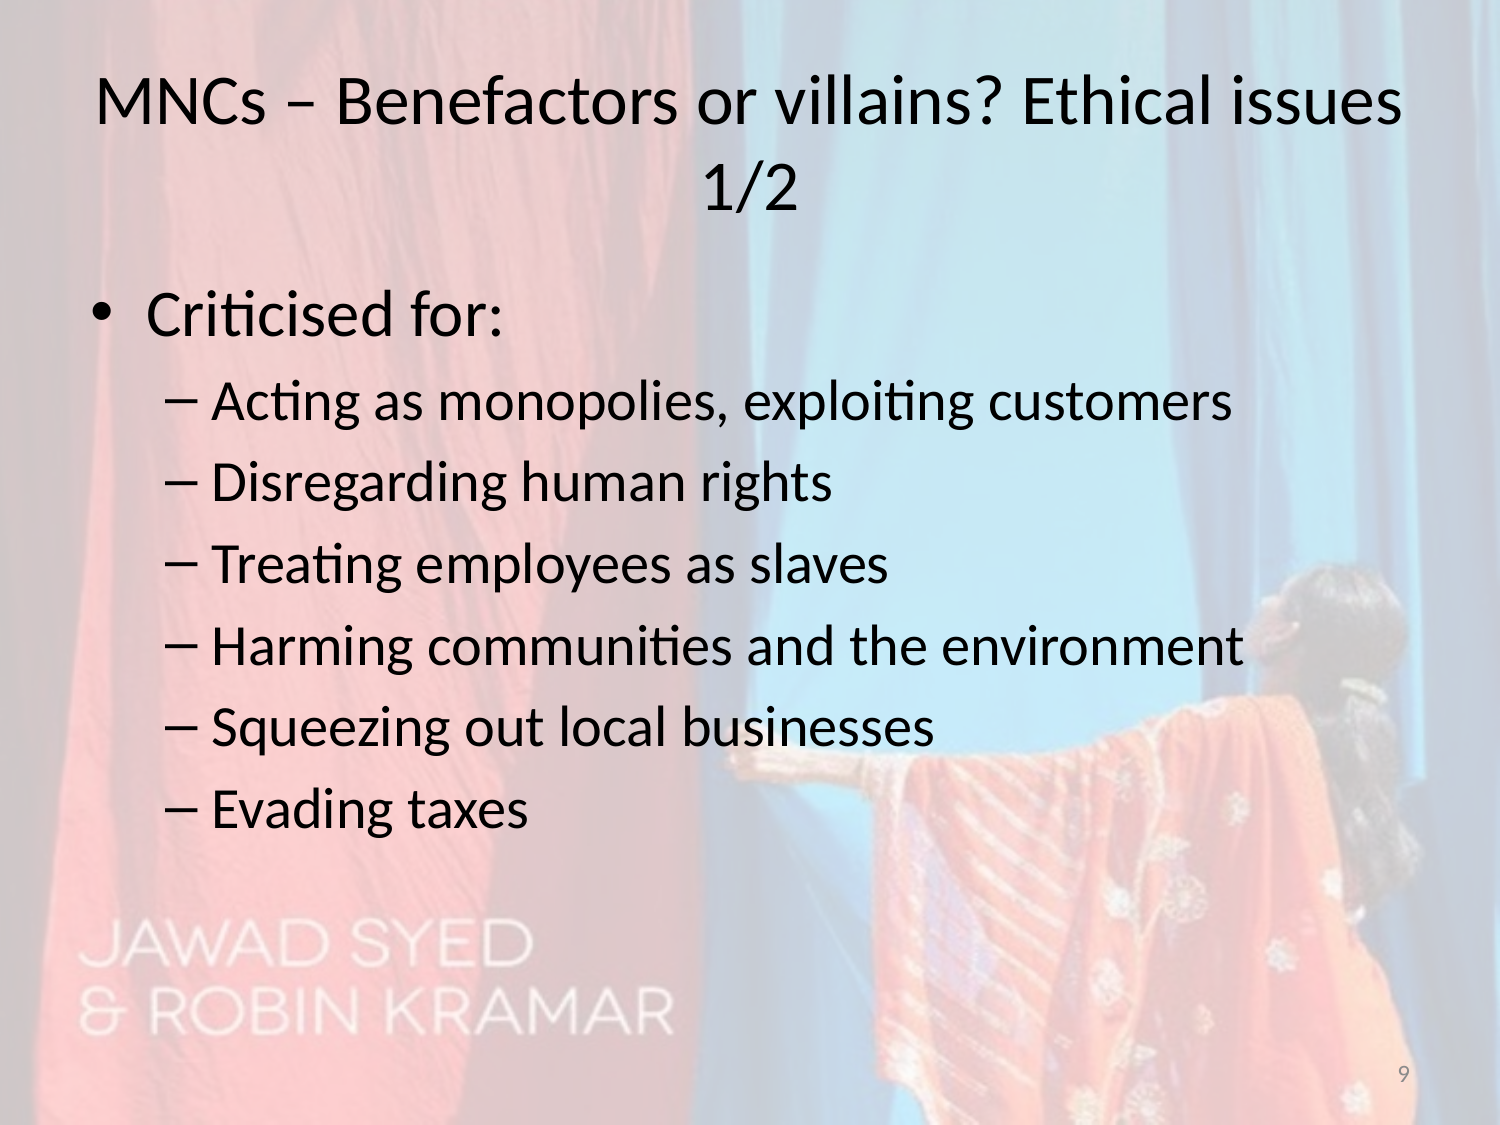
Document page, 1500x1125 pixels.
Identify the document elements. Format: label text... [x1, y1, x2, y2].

list Criticised for: Acting as monopolies, exploiting customers Disregarding human rights Treating employees as slaves Harming communities and the environment Squeezing out local businesses Evading taxes [75, 262, 1425, 1005]
title MNCs – Benefactors or villains? Ethical issues 1/2 [75, 45, 1425, 233]
slide_number 9 [1074, 1042, 1425, 1103]
